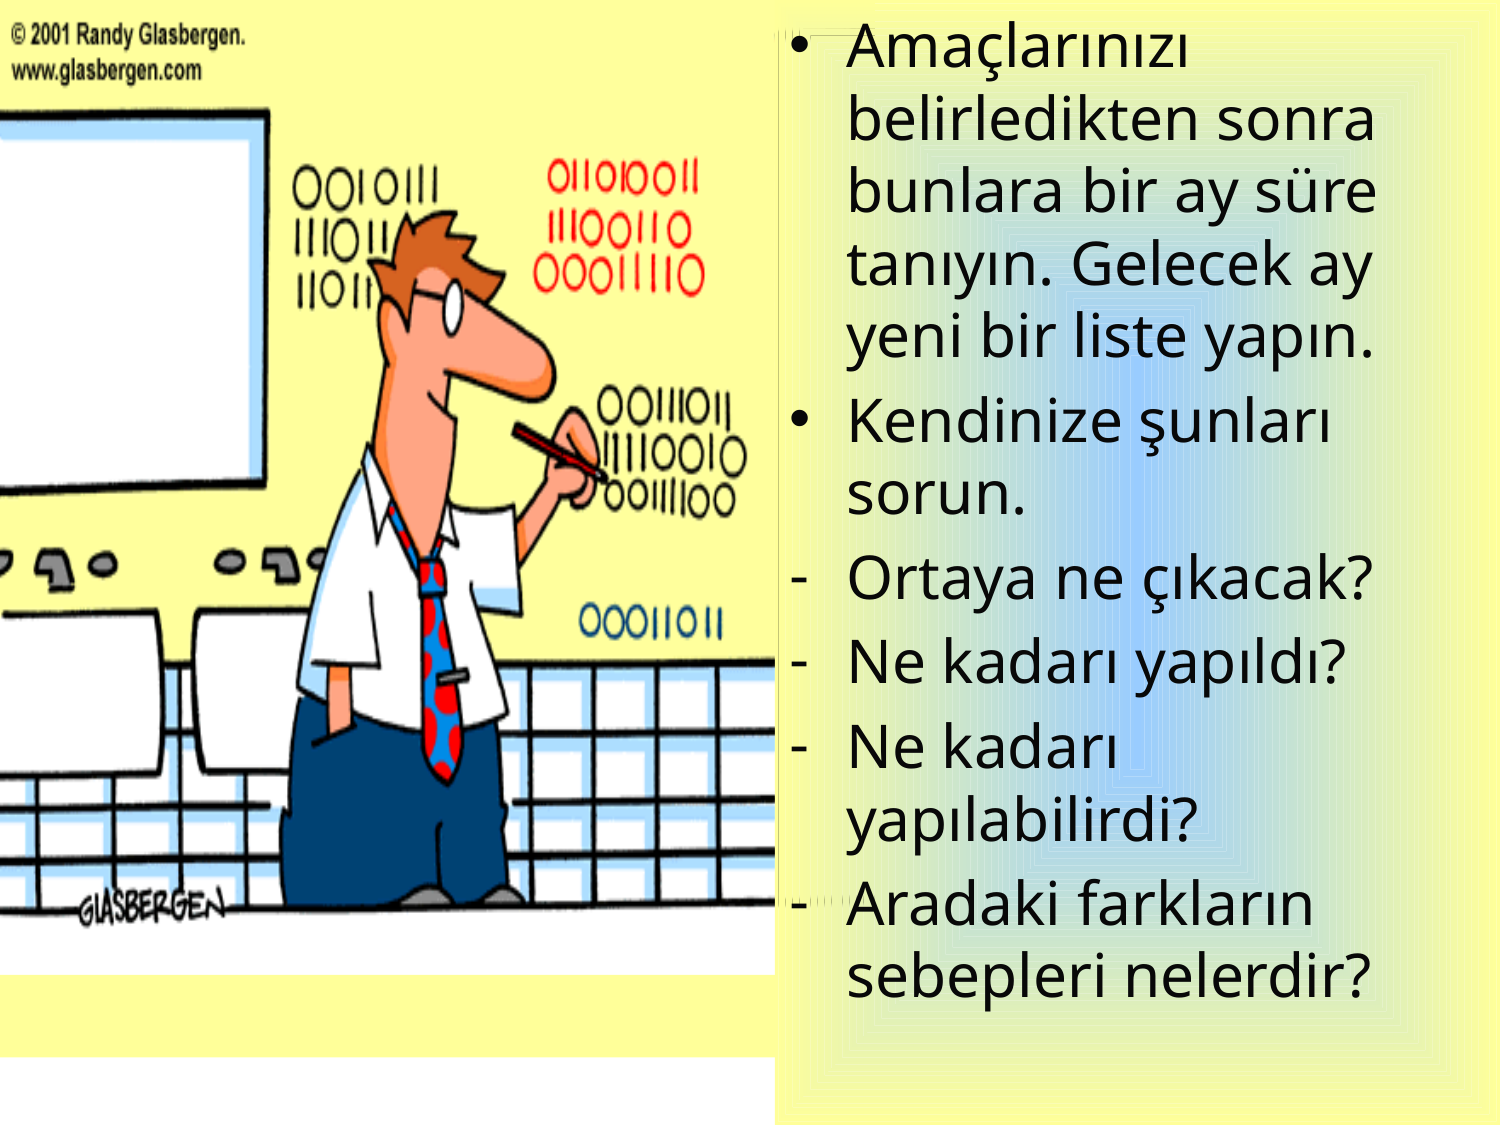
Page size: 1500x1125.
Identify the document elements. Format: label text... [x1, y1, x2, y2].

picture [0, 0, 876, 1125]
list Amaçlarınızı belirledikten sonra bunlara bir ay süre tanıyın. Gelecek ay yeni bir liste yapın. Kendinize şunları sorun. Ortaya ne çıkacak? Ne kadarı yapıldı? Ne kadarı yapılabilirdi? Aradaki farkların sebepleri nelerdir? [876, 0, 1500, 1125]
